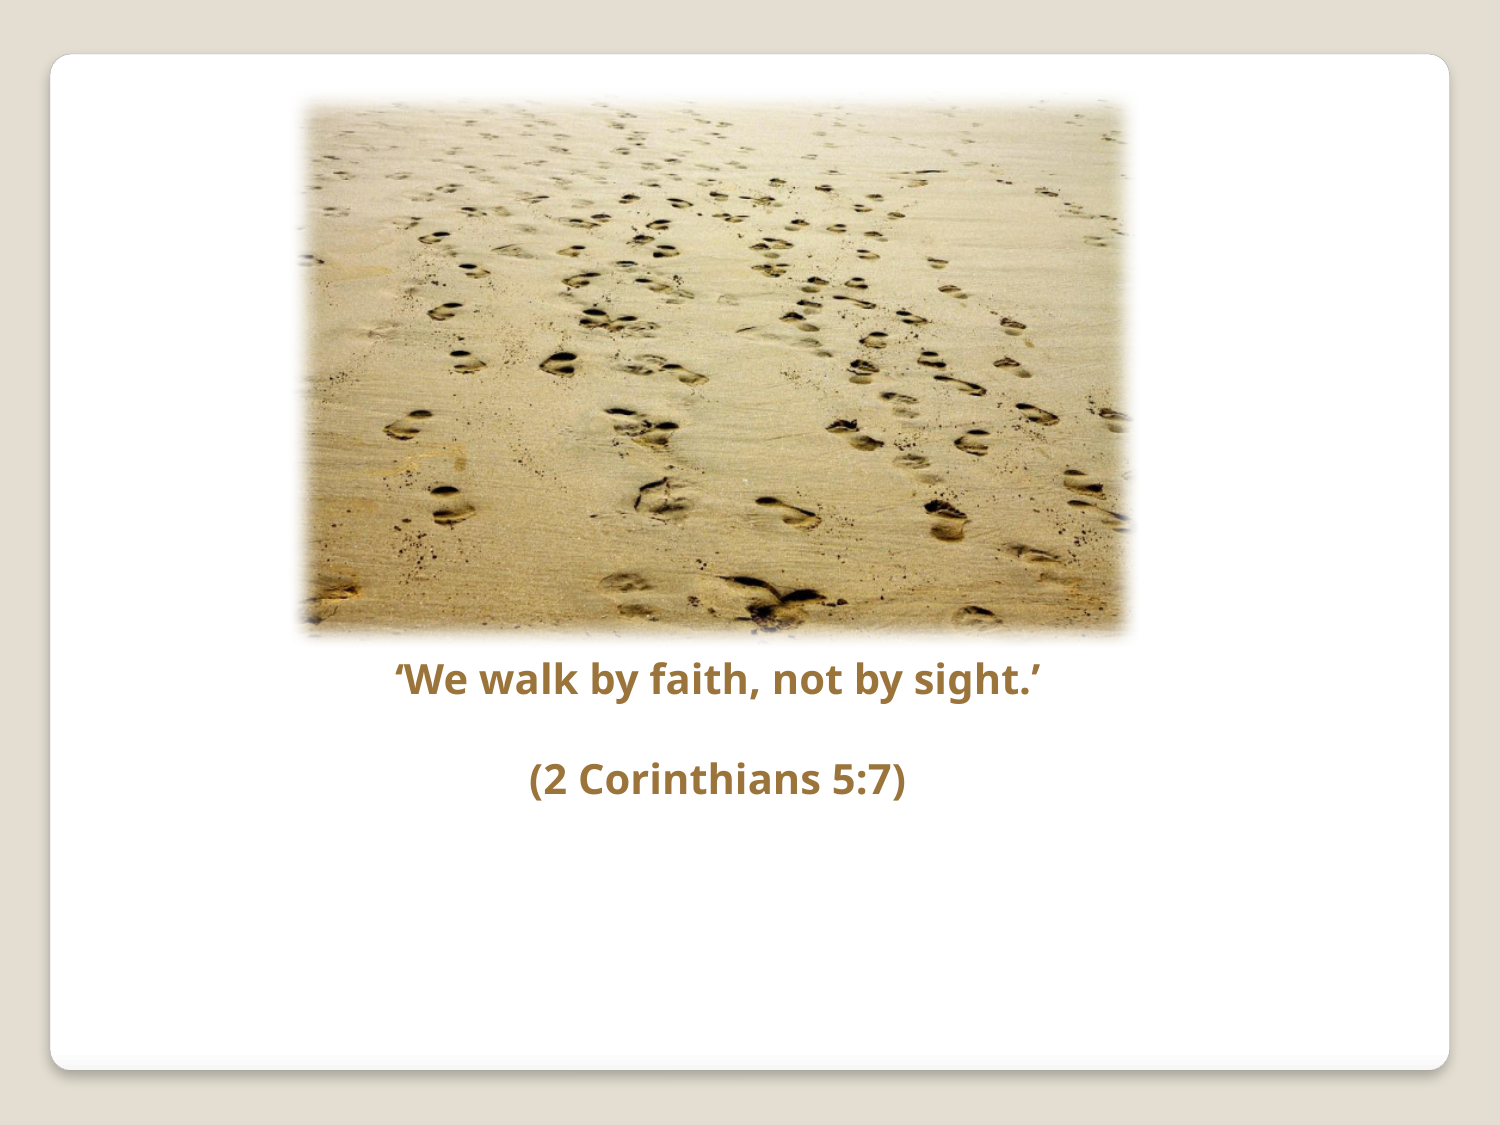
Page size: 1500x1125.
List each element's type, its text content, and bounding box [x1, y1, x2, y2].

picture [288, 88, 1140, 648]
text_box ‘We walk by faith, not by sight.’ (2 Corinthians 5:7) [257, 645, 1179, 810]
